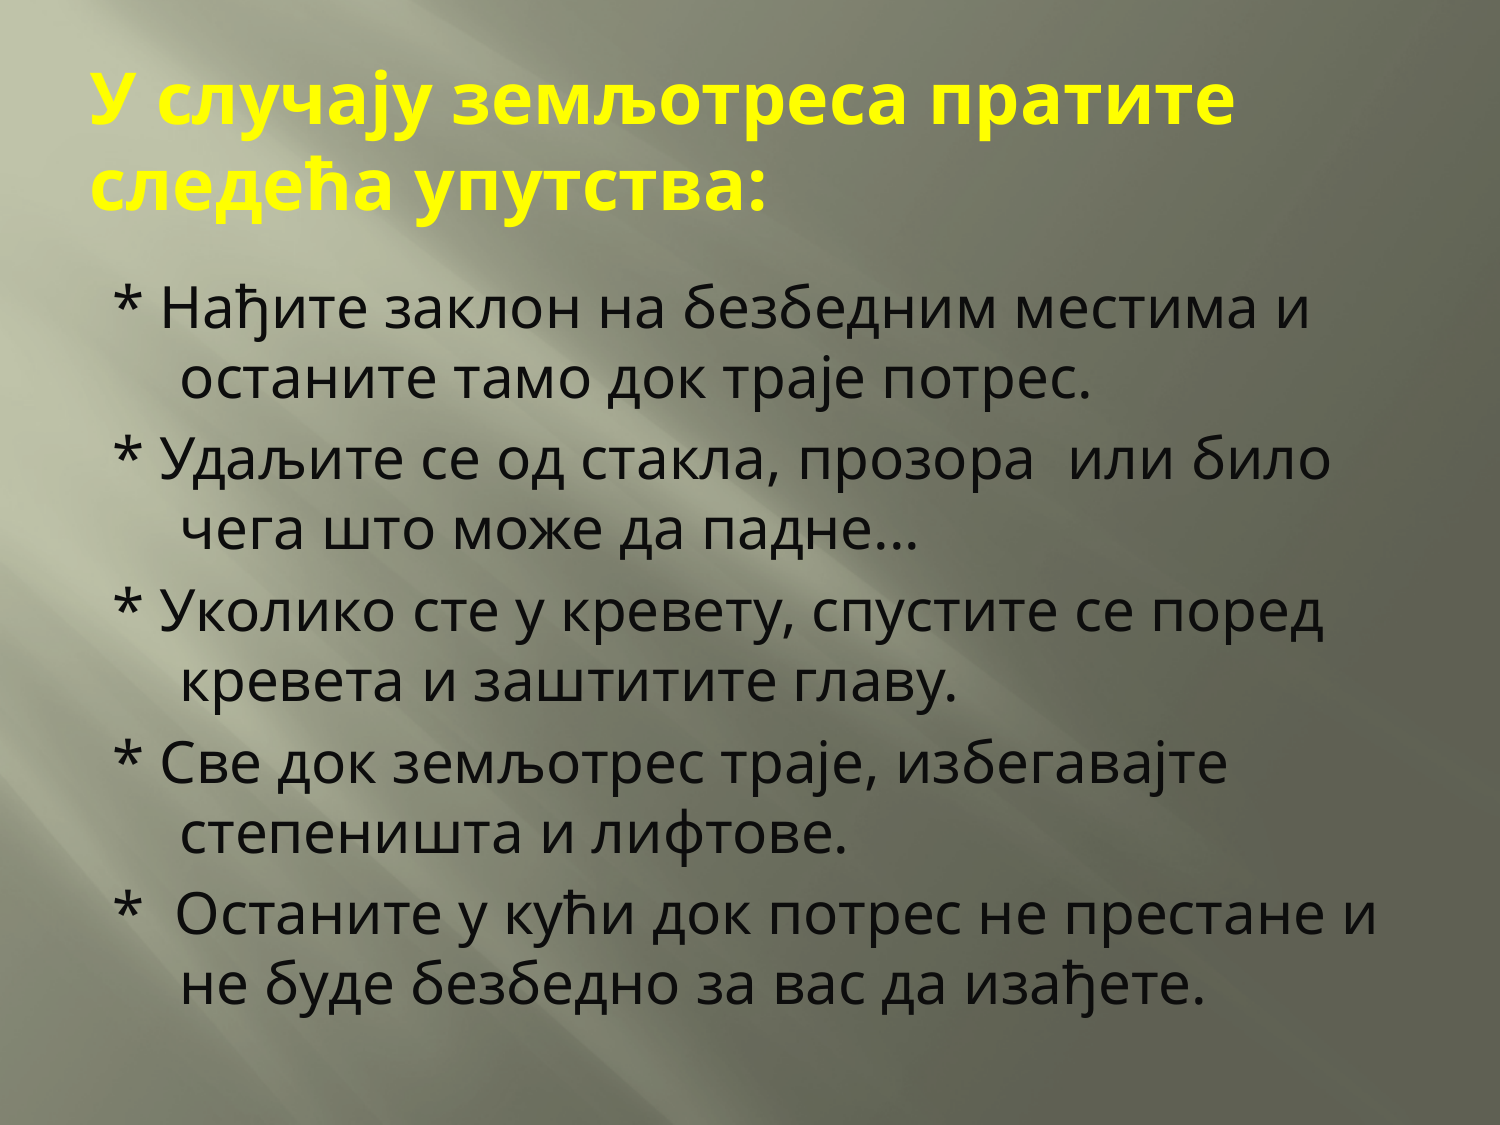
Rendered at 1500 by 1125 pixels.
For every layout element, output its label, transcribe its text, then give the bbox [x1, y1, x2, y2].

title У случају земљотреса пратите следећа упутства: [75, 45, 1425, 233]
list * Нађите заклон на безбедним местима и останите тамо док траје потрес. * Удаљите се од стакла, прозора или било чега што може да падне... * Уколико сте у кревету, спустите се поред кревета и заштитите главу. * Све док земљотрес траје, избегавајте степеништа и лифтове. * Останите у кући док потрес не престане и не буде безбедно за вас да изађете. [75, 262, 1425, 1035]
